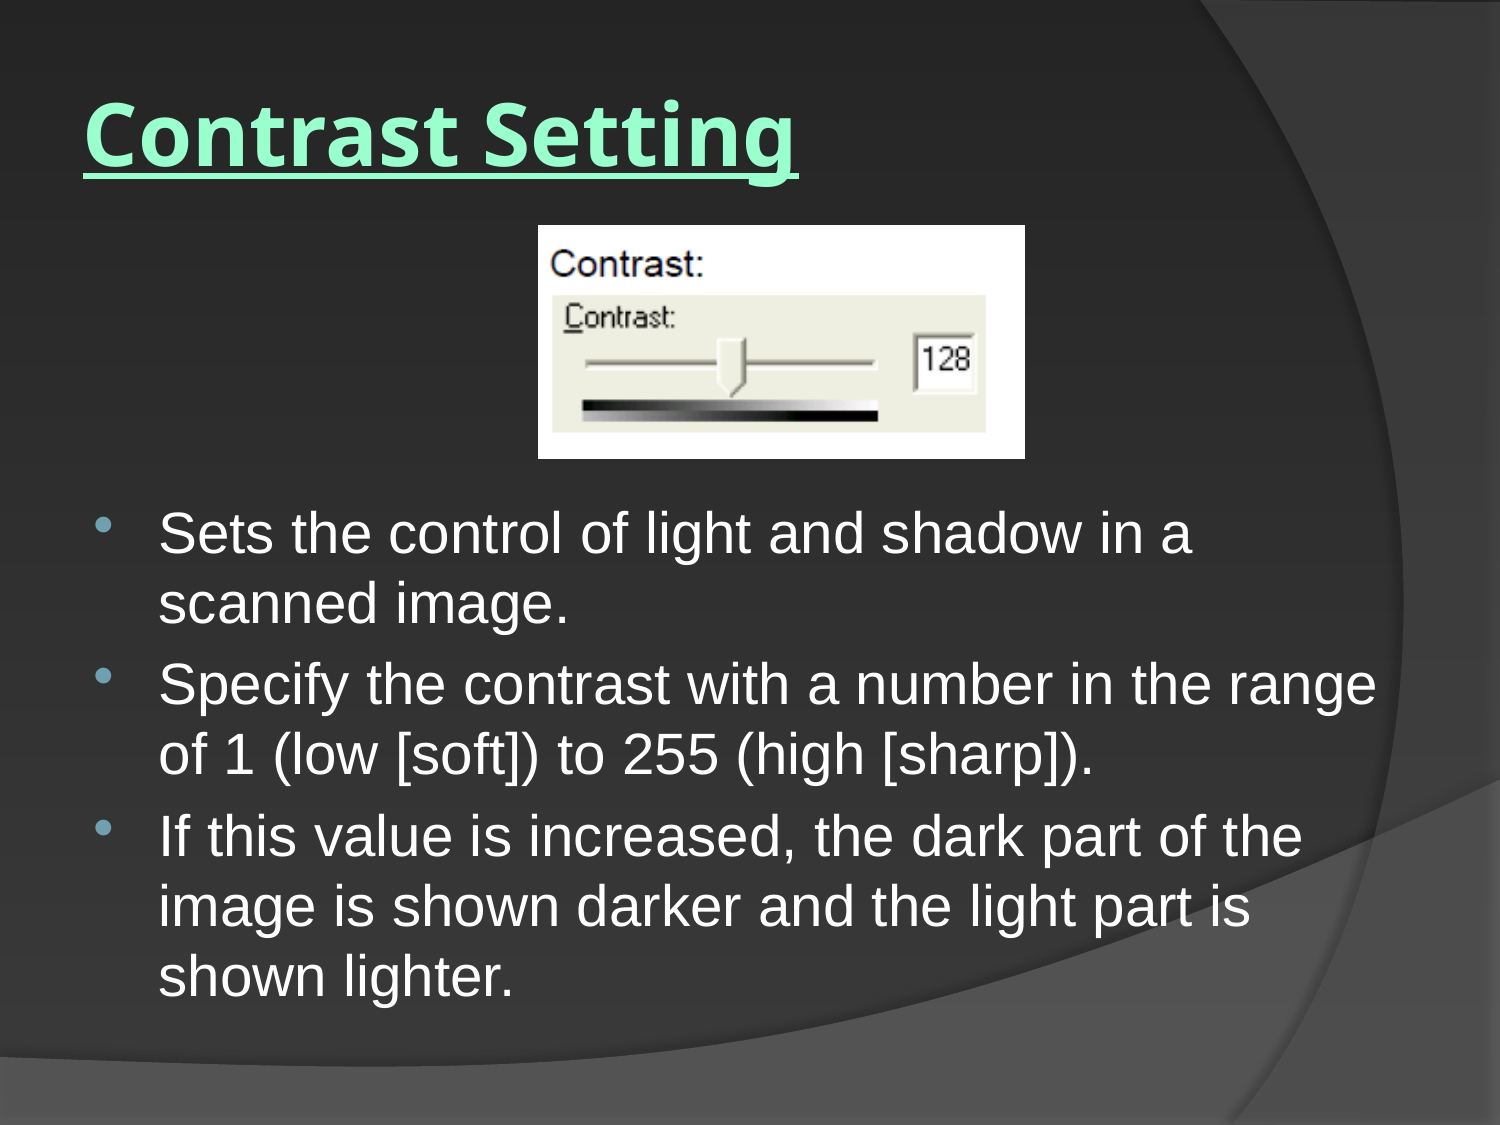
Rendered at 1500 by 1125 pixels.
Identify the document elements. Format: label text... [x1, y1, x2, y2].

title Contrast Setting [74, 37, 1426, 226]
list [474, 224, 1026, 459]
text_box Sets the control of light and shadow in a scanned image. Specify the contrast with a number in the range of 1 (low [soft]) to 255 (high [sharp]). If this value is increased, the dark part of the image is shown darker and the light part is shown lighter. [74, 487, 1425, 1050]
